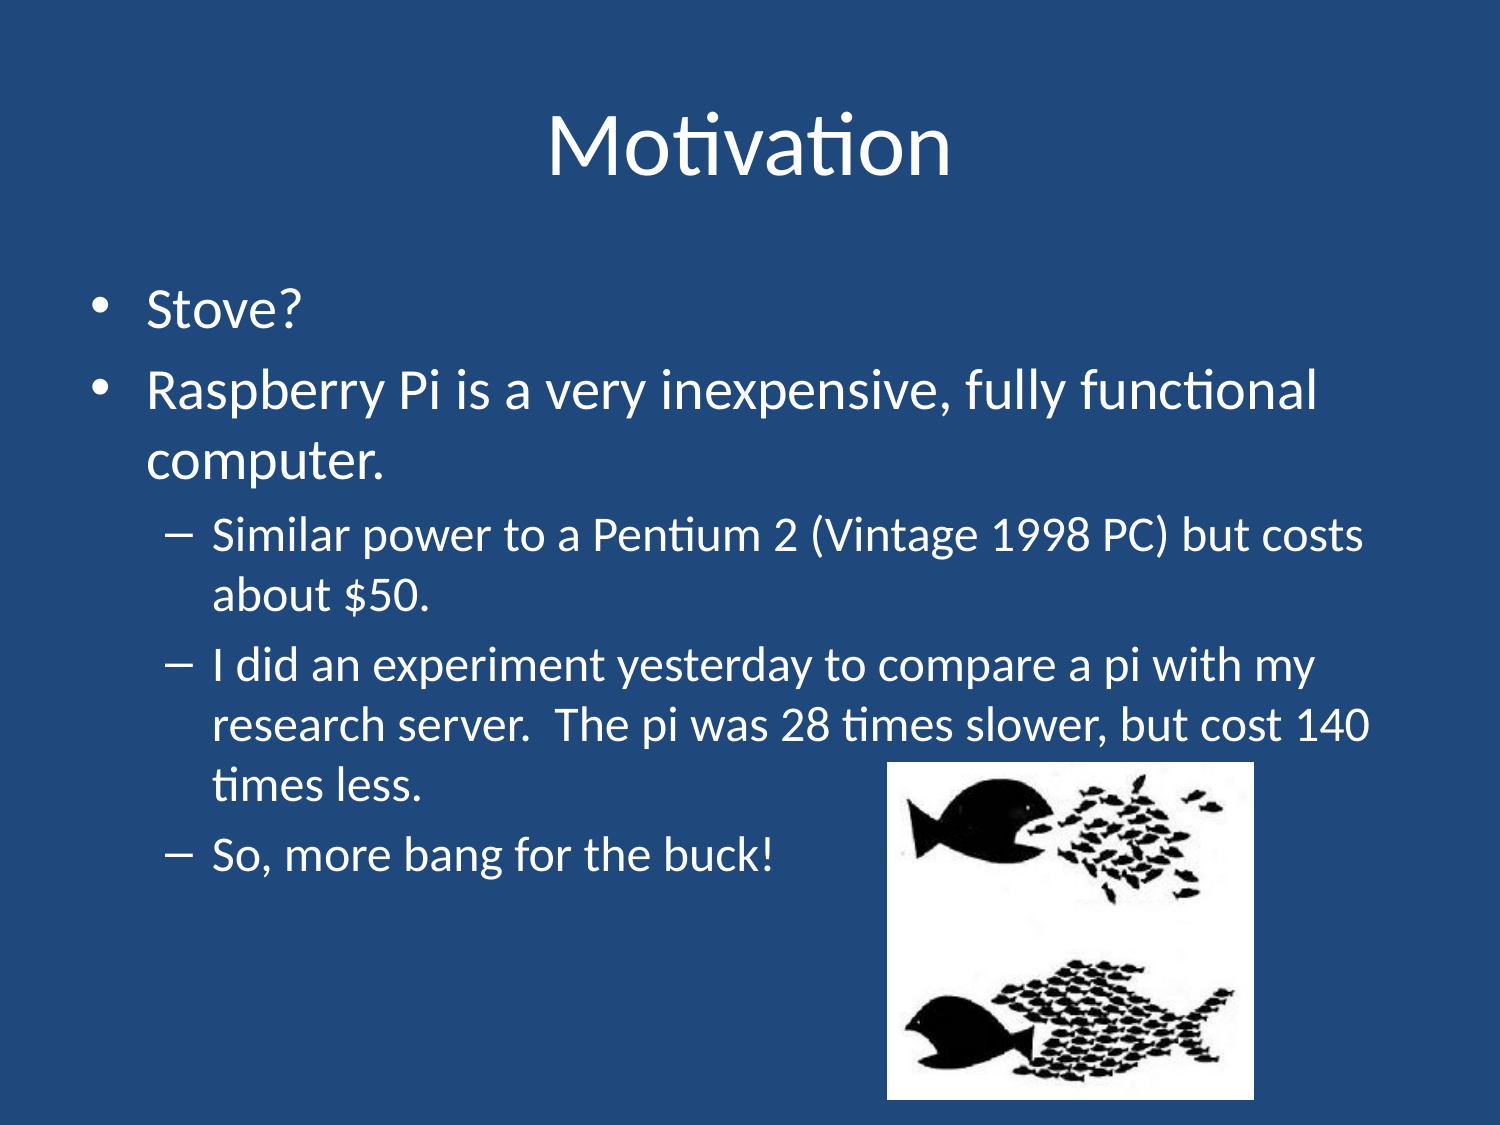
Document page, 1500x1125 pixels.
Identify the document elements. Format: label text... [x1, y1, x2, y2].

picture [887, 762, 1254, 1101]
list Stove? Raspberry Pi is a very inexpensive, fully functional computer. Similar power to a Pentium 2 (Vintage 1998 PC) but costs about $50. I did an experiment yesterday to compare a pi with my research server. The pi was 28 times slower, but cost 140 times less. So, more bang for the buck! [75, 262, 1425, 1125]
title Motivation [75, 45, 1425, 233]
